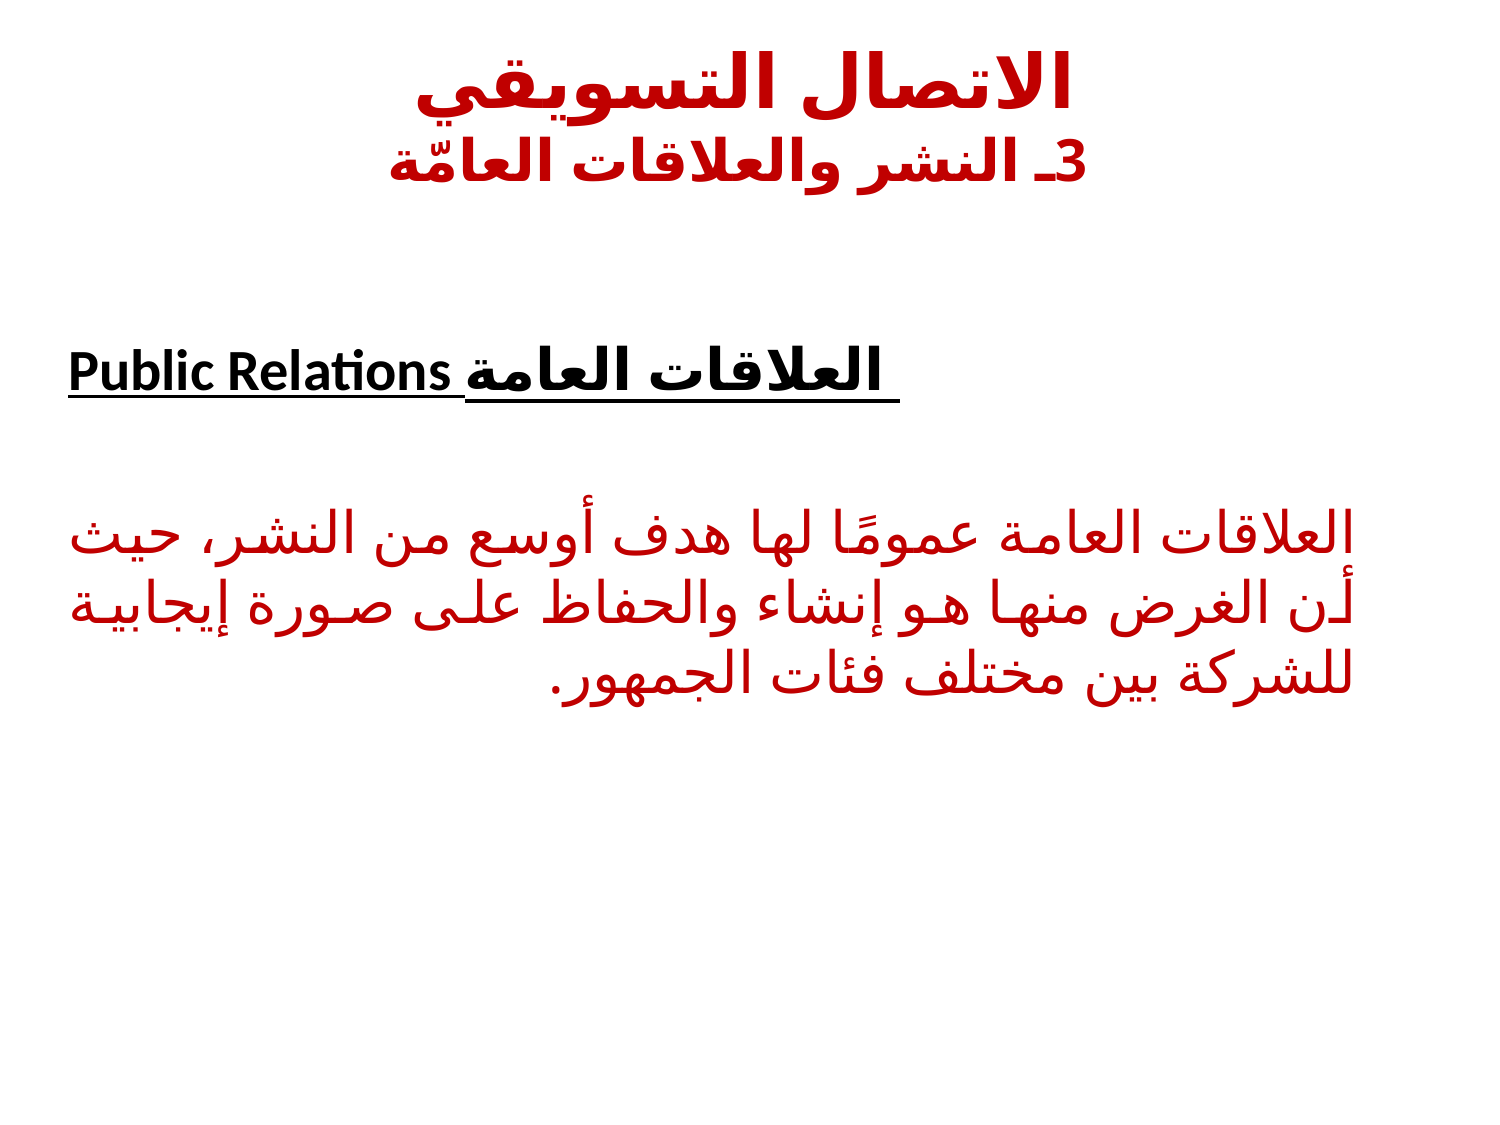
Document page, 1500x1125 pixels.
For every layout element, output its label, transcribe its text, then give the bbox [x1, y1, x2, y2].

subtitle Public Relations العلاقات العامة العلاقات العامة عمومًا لها هدف أوسع من النشر، حيث أن الغرض منها هو إنشاء والحفاظ على صورة إيجابية للشركة بين مختلف فئات الجمهور. [53, 243, 1447, 1094]
title الاتصال التسويقي 3ـ النشر والعلاقات العامّة [242, 19, 1247, 209]
